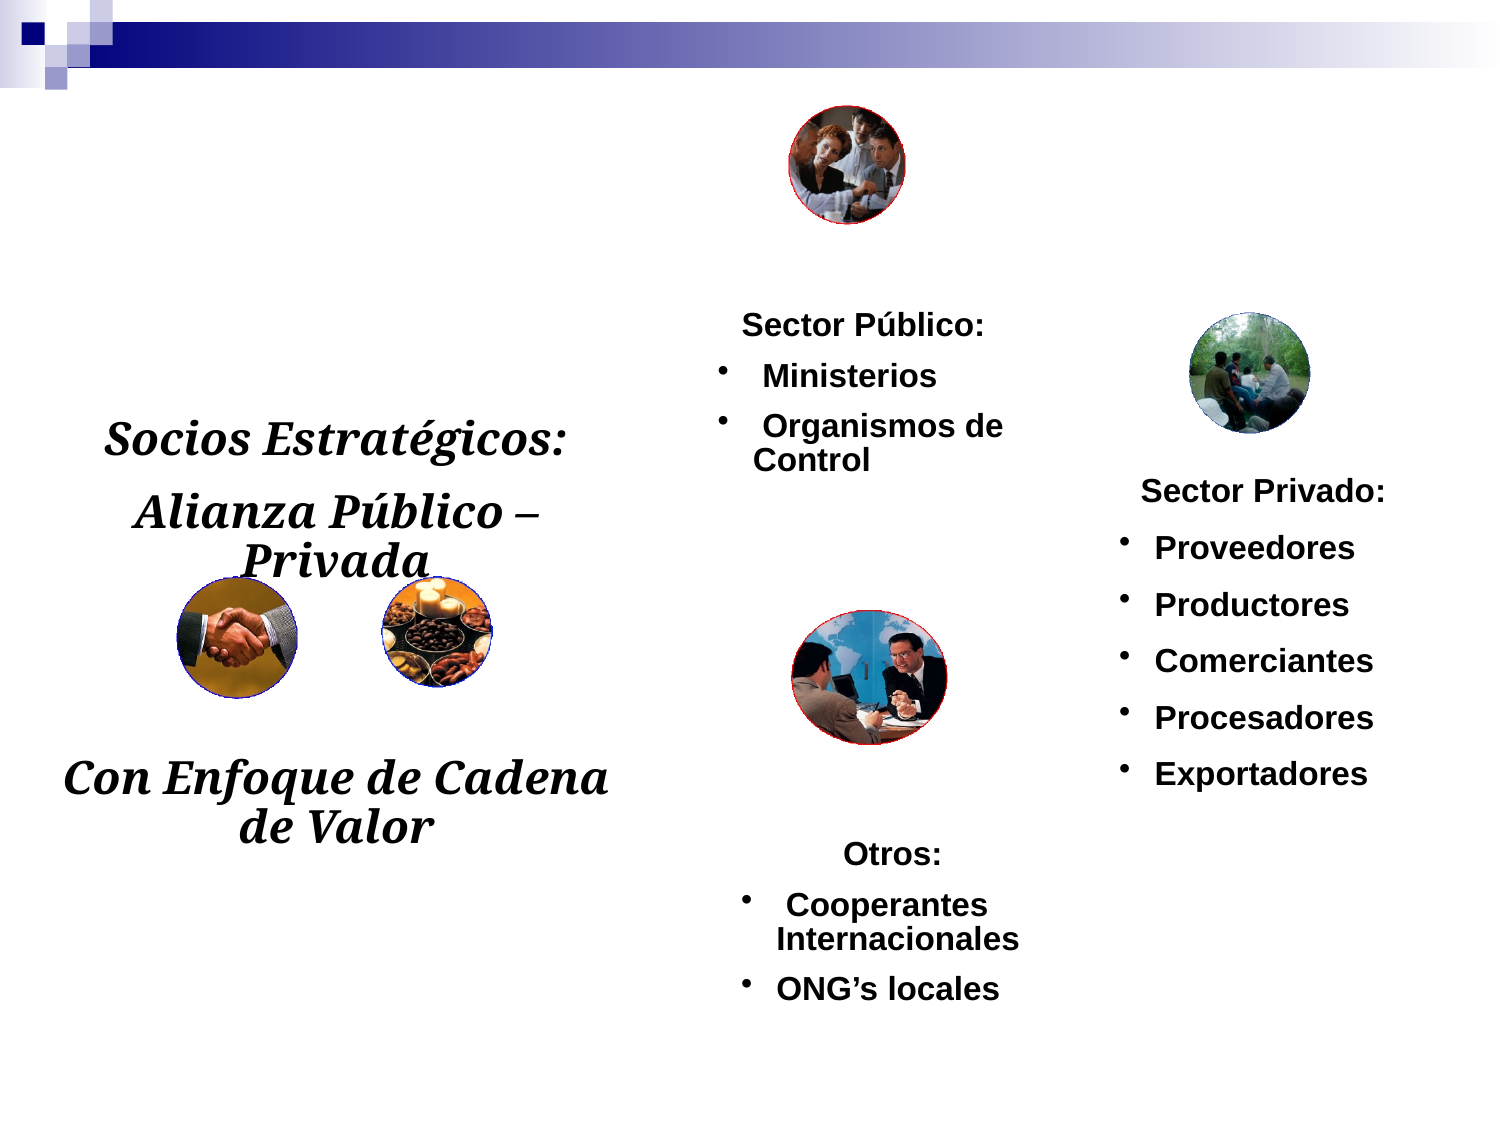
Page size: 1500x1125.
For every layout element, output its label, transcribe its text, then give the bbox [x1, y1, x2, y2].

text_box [726, 609, 1069, 1024]
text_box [1104, 302, 1423, 879]
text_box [135, 571, 502, 704]
text_box Socios Estratégicos: Alianza Público – Privada Con Enfoque de Cadena de Valor [40, 408, 632, 862]
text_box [702, 101, 1034, 495]
